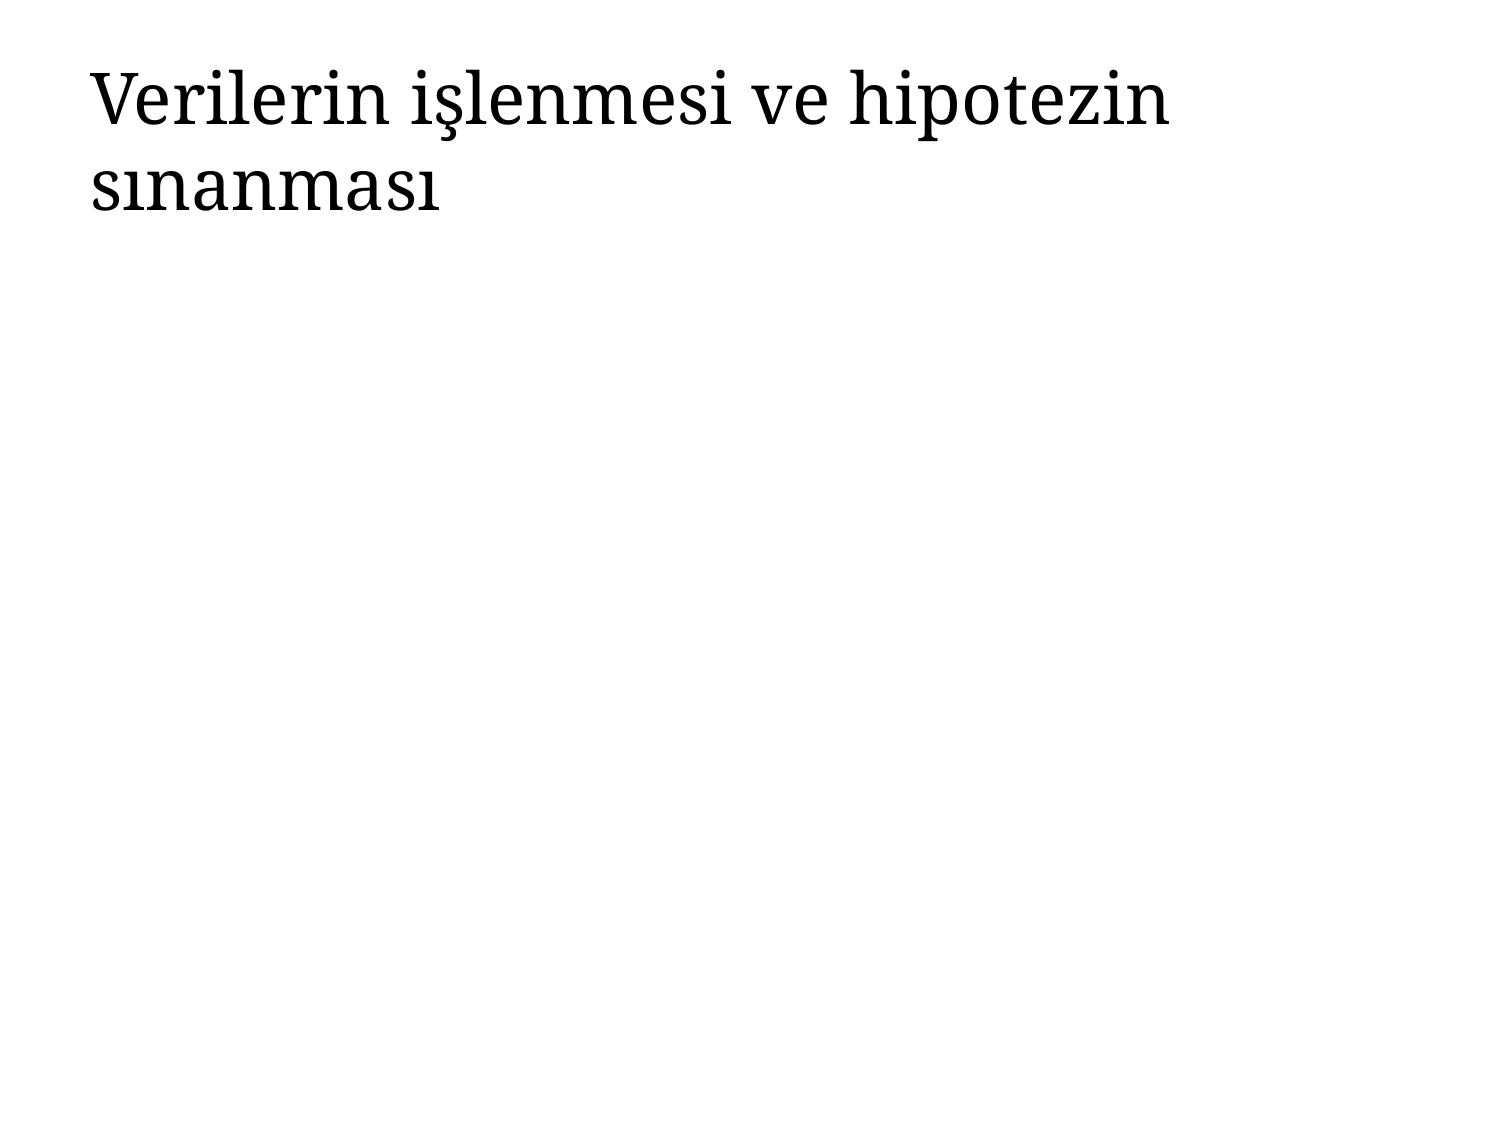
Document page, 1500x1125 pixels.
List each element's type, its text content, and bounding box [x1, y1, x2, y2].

title Verilerin işlenmesi ve hipotezin sınanması [75, 45, 1425, 233]
